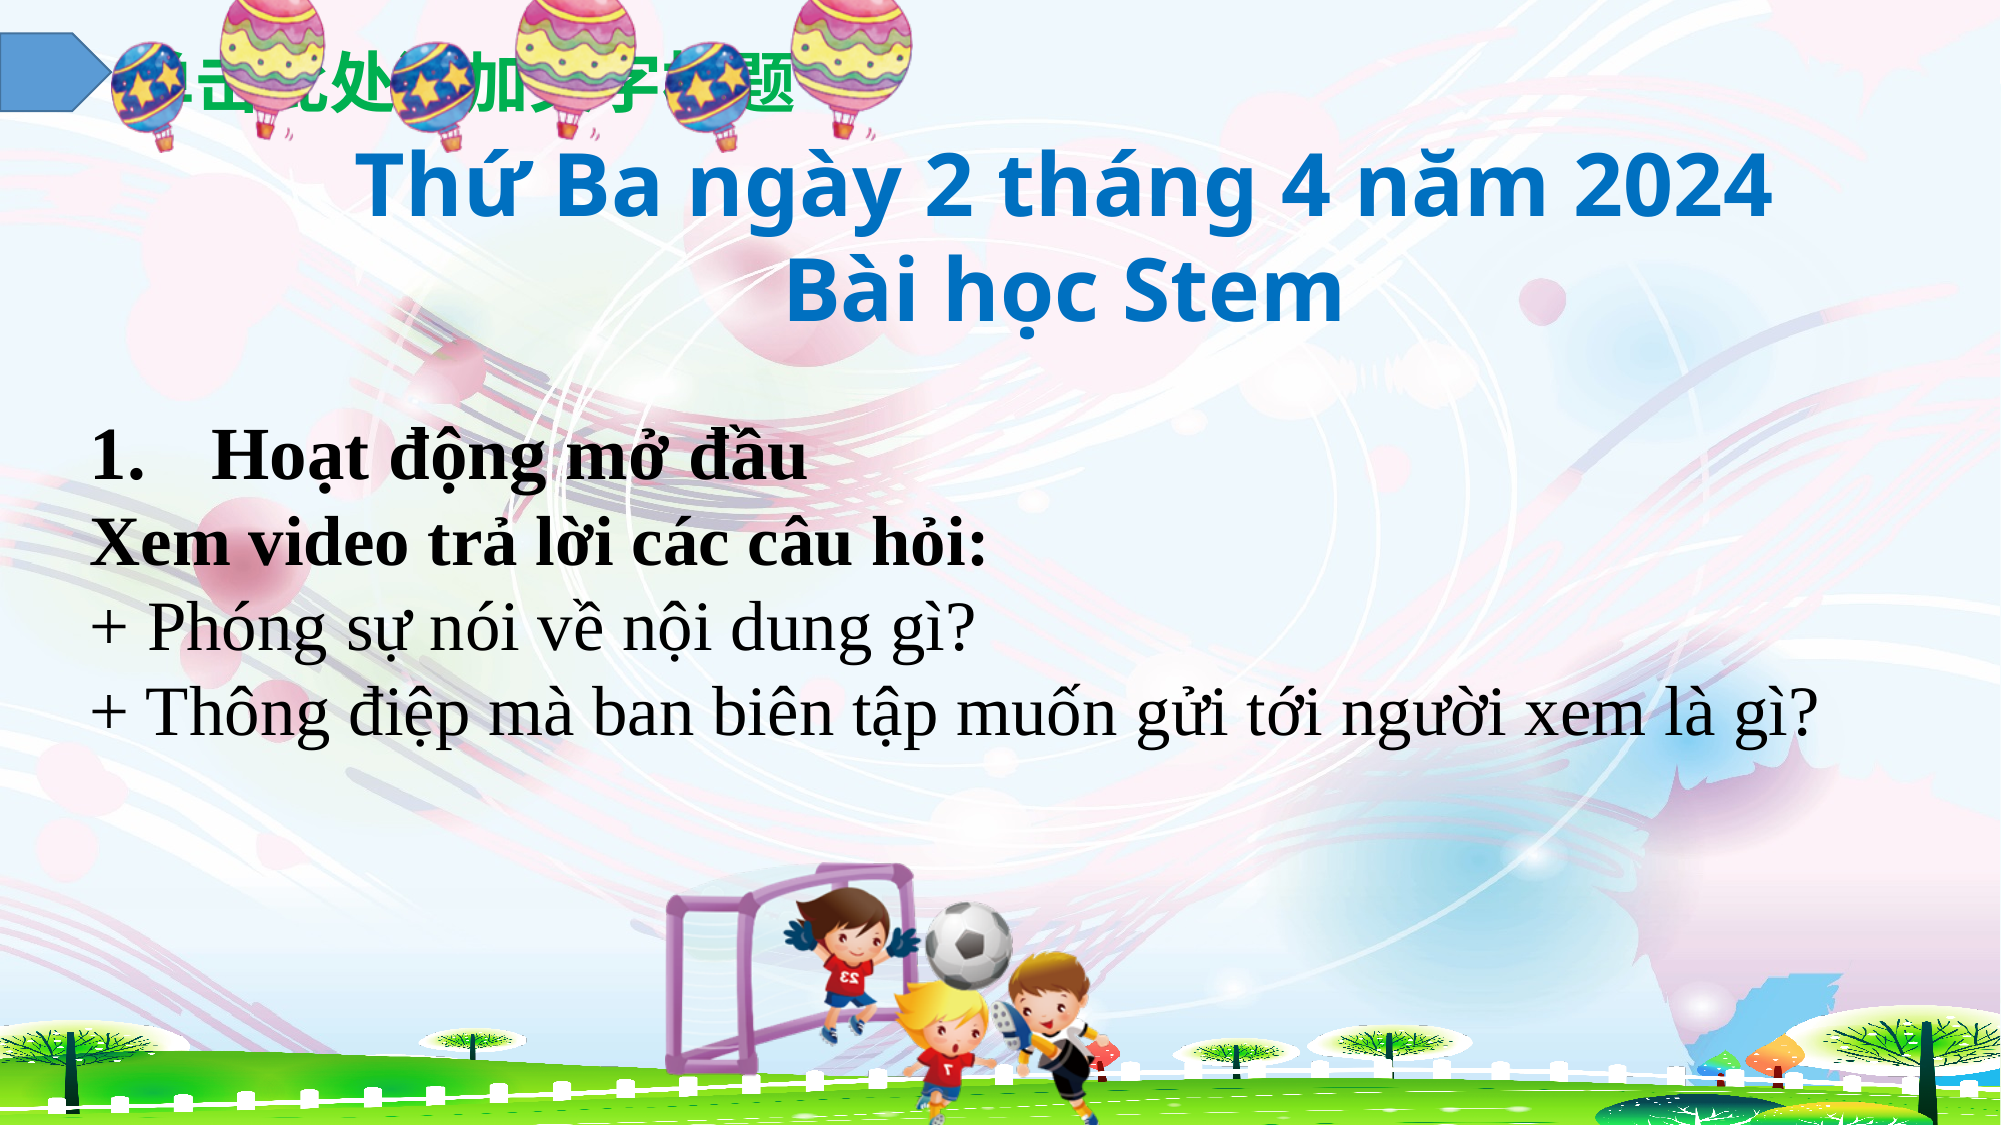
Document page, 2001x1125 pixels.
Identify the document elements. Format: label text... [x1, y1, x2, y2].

picture [0, 0, 2001, 1125]
text_box Thứ Ba ngày 2 tháng 4 năm 2024 Bài học Stem [139, 121, 1990, 347]
text_box Hoạt động mở đầu Xem video trả lời các câu hỏi: + Phóng sự nói về nội dung gì? + Thông điệp mà ban biên tập muốn gửi tới người xem là gì? [74, 397, 1925, 792]
